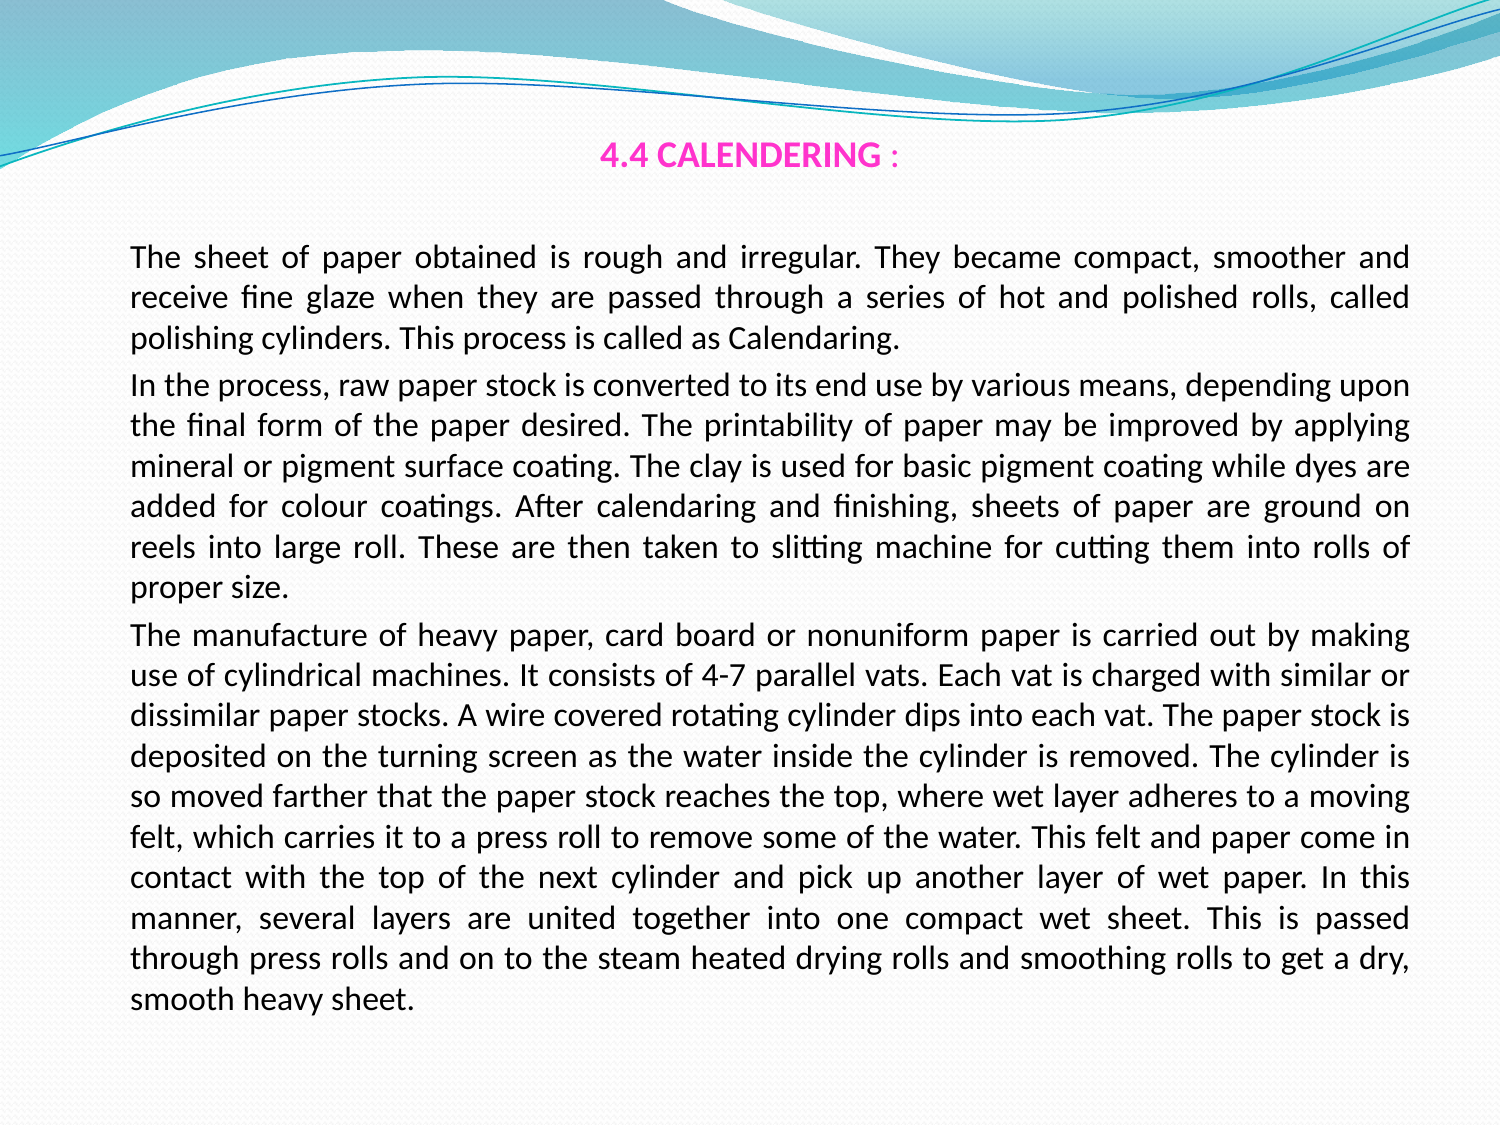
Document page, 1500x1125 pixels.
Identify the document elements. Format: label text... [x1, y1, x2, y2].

list The sheet of paper obtained is rough and irregular. They became compact, smoother and receive fine glaze when they are passed through a series of hot and polished rolls, called polishing cylinders. This process is called as Calendaring. In the process, raw paper stock is converted to its end use by various means, depending upon the final form of the paper desired. The printability of paper may be improved by applying mineral or pigment surface coating. The clay is used for basic pigment coating while dyes are added for colour coatings. After calendaring and finishing, sheets of paper are ground on reels into large roll. These are then taken to slitting machine for cutting them into rolls of proper size. The manufacture of heavy paper, card board or nonuniform paper is carried out by making use of cylindrical machines. It consists of 4-7 parallel vats. Each vat is charged with similar or dissimilar paper stocks. A wire covered rotating cylinder dips into each vat. The paper stock is deposited on the turning screen as the water inside the cylinder is removed. The cylinder is so moved farther that the paper stock reaches the top, where wet layer adheres to a moving felt, which carries it to a press roll to remove some of the water. This felt and paper come in contact with the top of the next cylinder and pick up another layer of wet paper. In this manner, several layers are united together into one compact wet sheet. This is passed through press rolls and on to the steam heated drying rolls and smoothing rolls to get a dry, smooth heavy sheet. [75, 149, 1425, 1038]
title 4.4 CALENDERING : [75, 37, 1425, 149]
